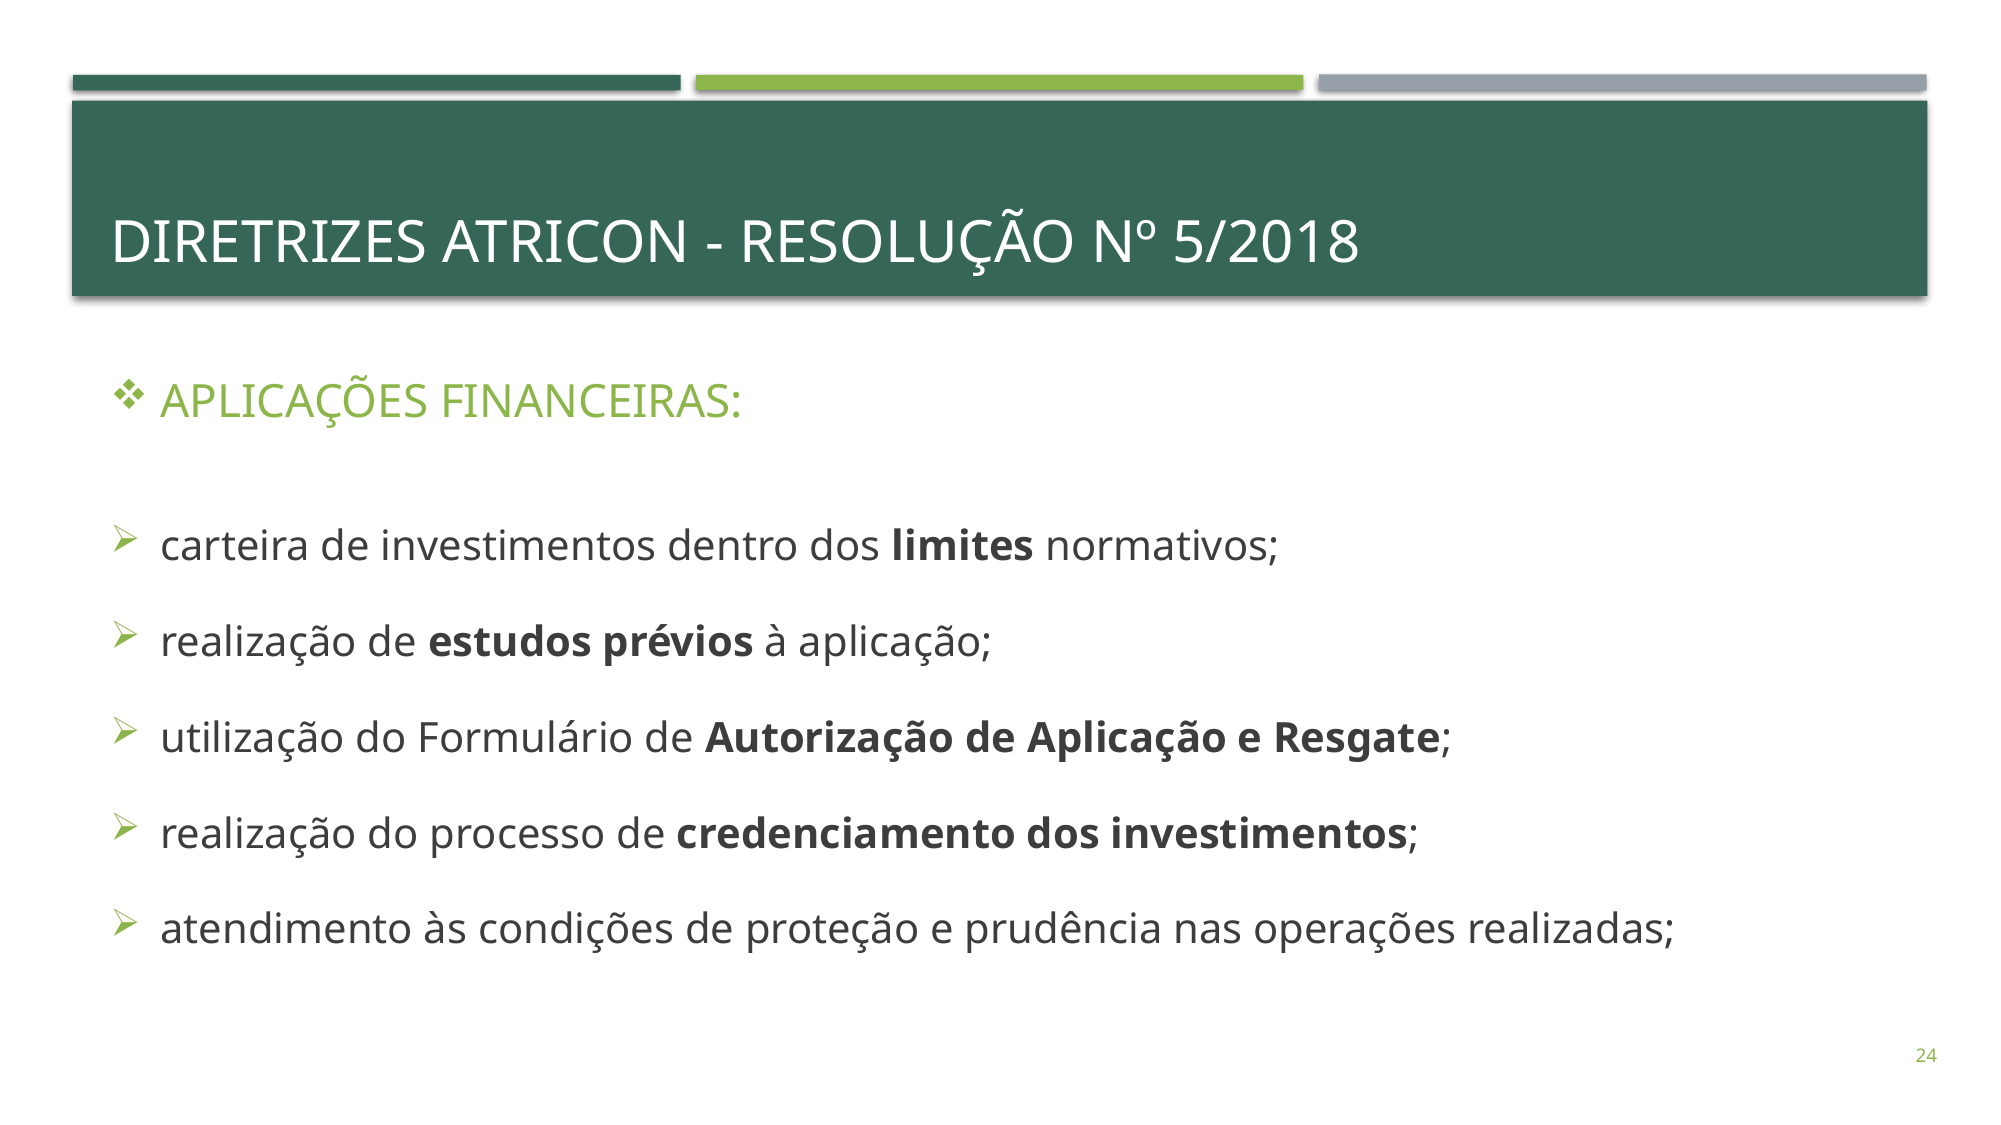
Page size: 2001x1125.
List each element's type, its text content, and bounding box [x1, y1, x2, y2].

text_box APLICAÇÕES FINANCEIRAS: [95, 355, 930, 444]
list carteira de investimentos dentro dos limites normativos; realização de estudos prévios à aplicação; utilização do Formulário de Autorização de Aplicação e Resgate; realização do processo de credenciamento dos investimentos; atendimento às condições de proteção e prudência nas operações realizadas; [95, 482, 1905, 1069]
title Diretrizes atricon - resolução nº 5/2018 [95, 115, 1905, 282]
slide_number 24 [1779, 1027, 1953, 1087]
